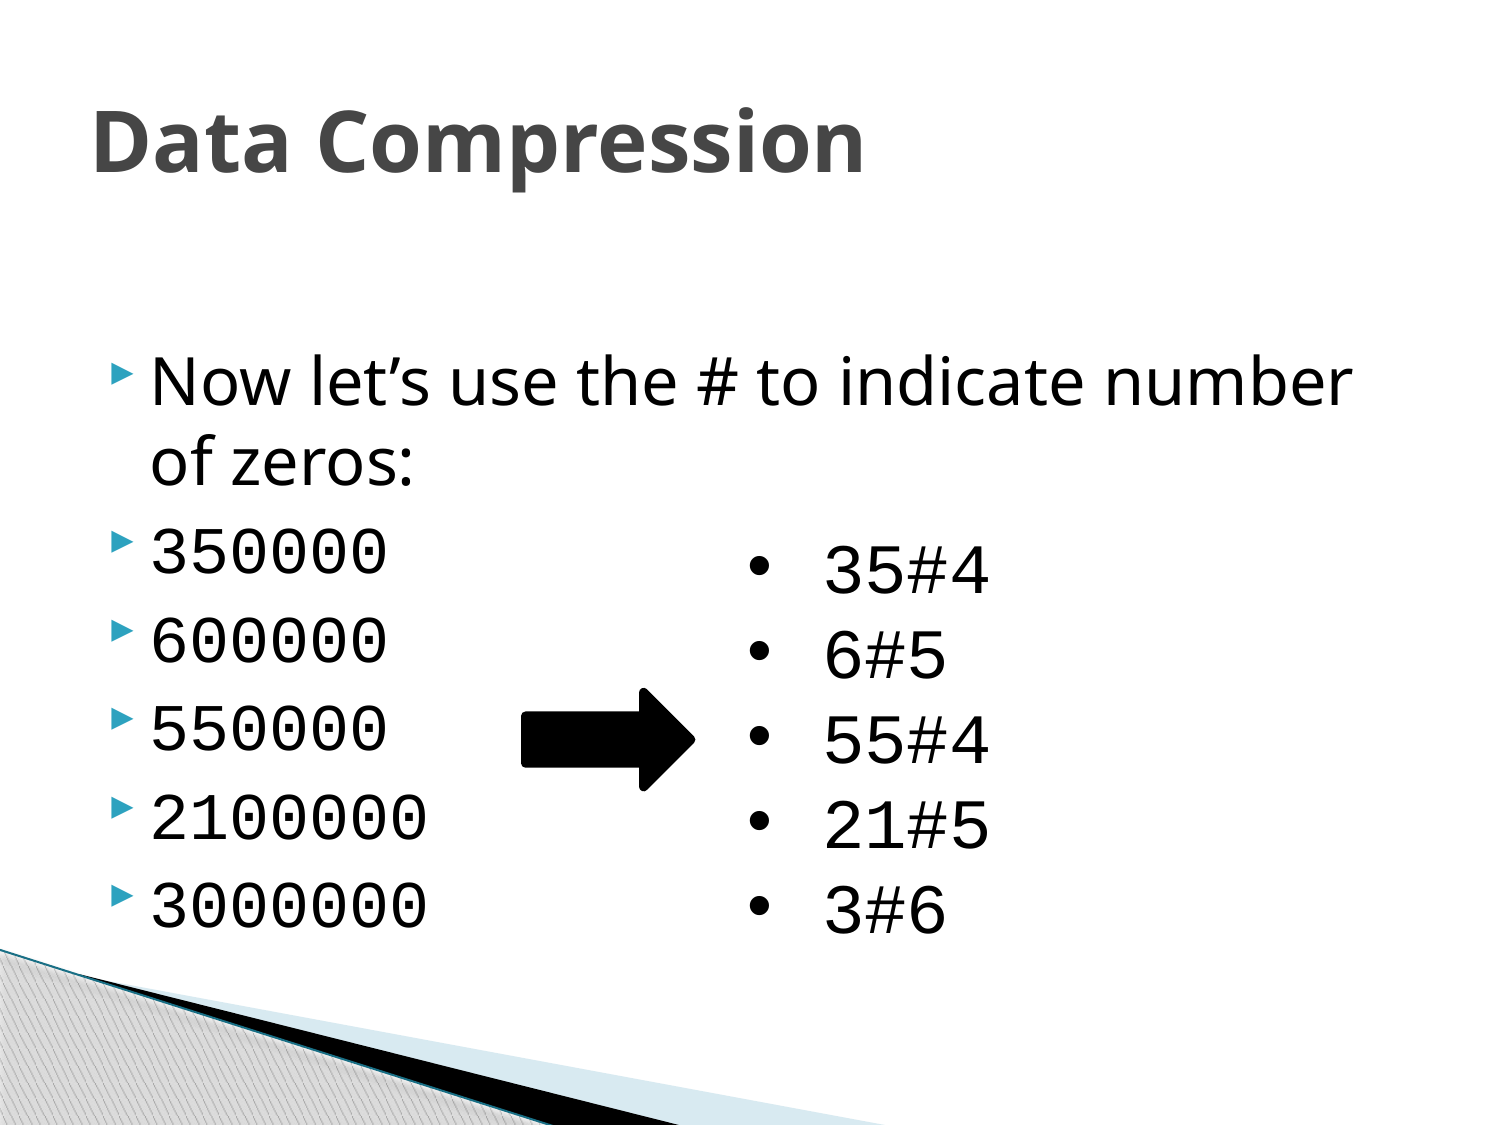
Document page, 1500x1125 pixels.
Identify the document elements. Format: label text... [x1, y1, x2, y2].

title Data Compression [75, 45, 1425, 233]
list Now let’s use the # to indicate number of zeros: 350000 600000 550000 2100000 3000000 [75, 243, 1425, 986]
text_box [521, 687, 696, 792]
text_box 35#4 6#5 55#4 21#5 3#6 [732, 515, 1483, 955]
